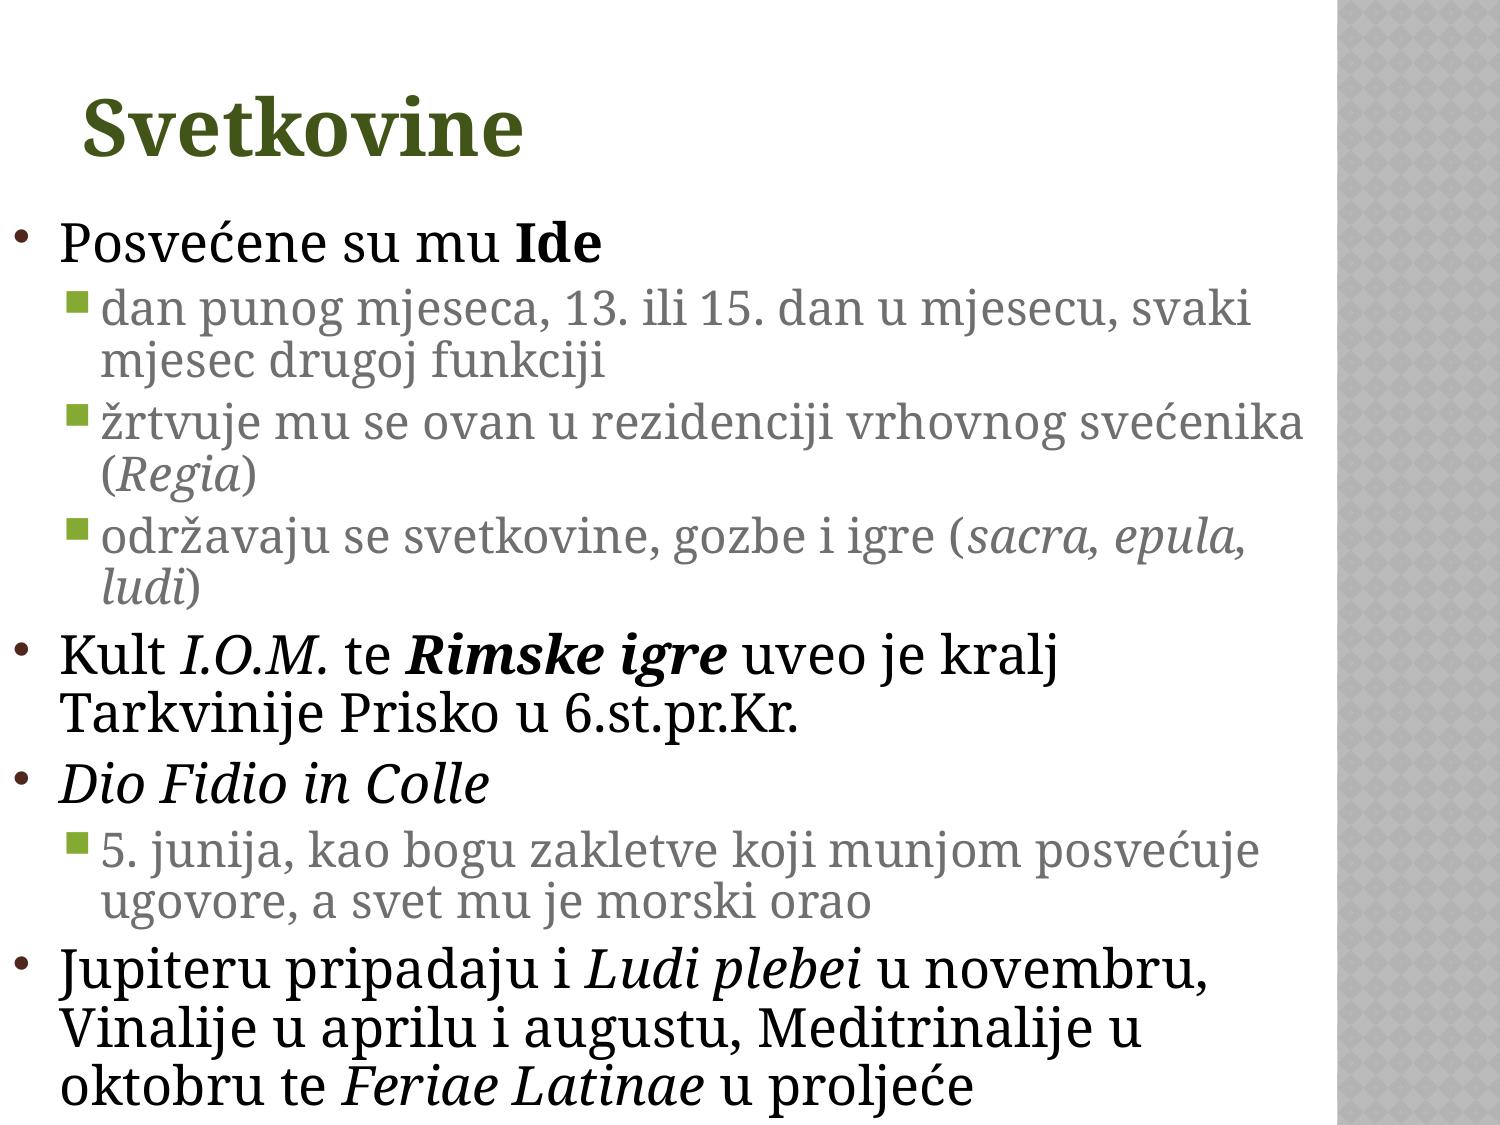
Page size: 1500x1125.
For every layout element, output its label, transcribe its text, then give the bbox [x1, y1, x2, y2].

title Svetkovine [75, 37, 1425, 173]
list Posvećene su mu Ide dan punog mjeseca, 13. ili 15. dan u mjesecu, svaki mjesec drugoj funkciji žrtvuje mu se ovan u rezidenciji vrhovnog svećenika (Regia) održavaju se svetkovine, gozbe i igre (sacra, epula, ludi) Kult I.O.M. te Rimske igre uveo je kralj Tarkvinije Prisko u 6.st.pr.Kr. Dio Fidio in Colle 5. junija, kao bogu zakletve koji munjom posvećuje ugovore, a svet mu je morski orao Jupiteru pripadaju i Ludi plebei u novembru, Vinalije u aprilu i augustu, Meditrinalije u oktobru te Feriae Latinae u proljeće [0, 208, 1341, 1125]
